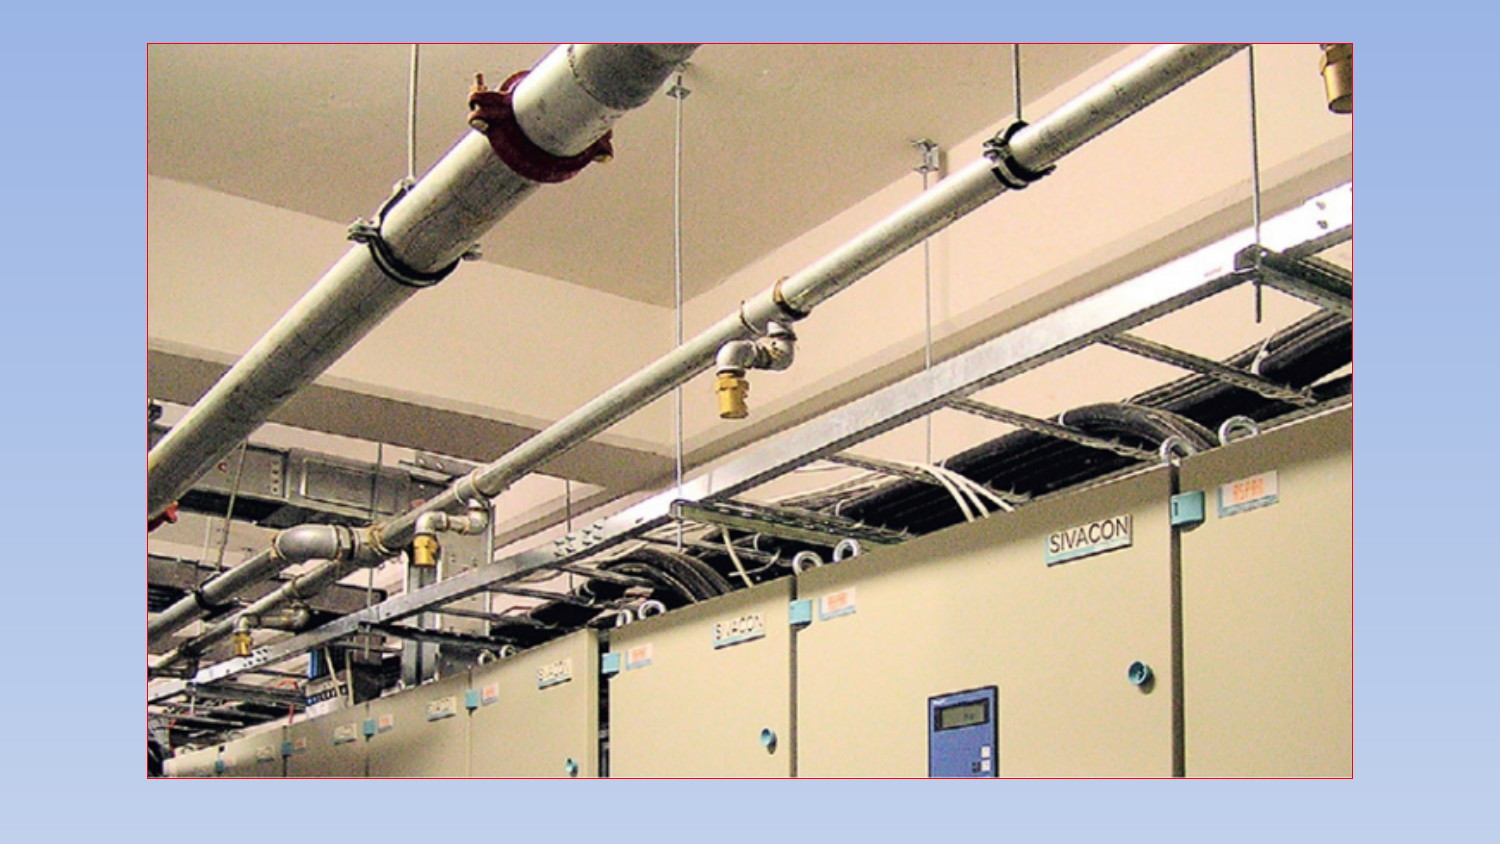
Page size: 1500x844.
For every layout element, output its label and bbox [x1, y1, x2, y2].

picture [147, 43, 1353, 780]
